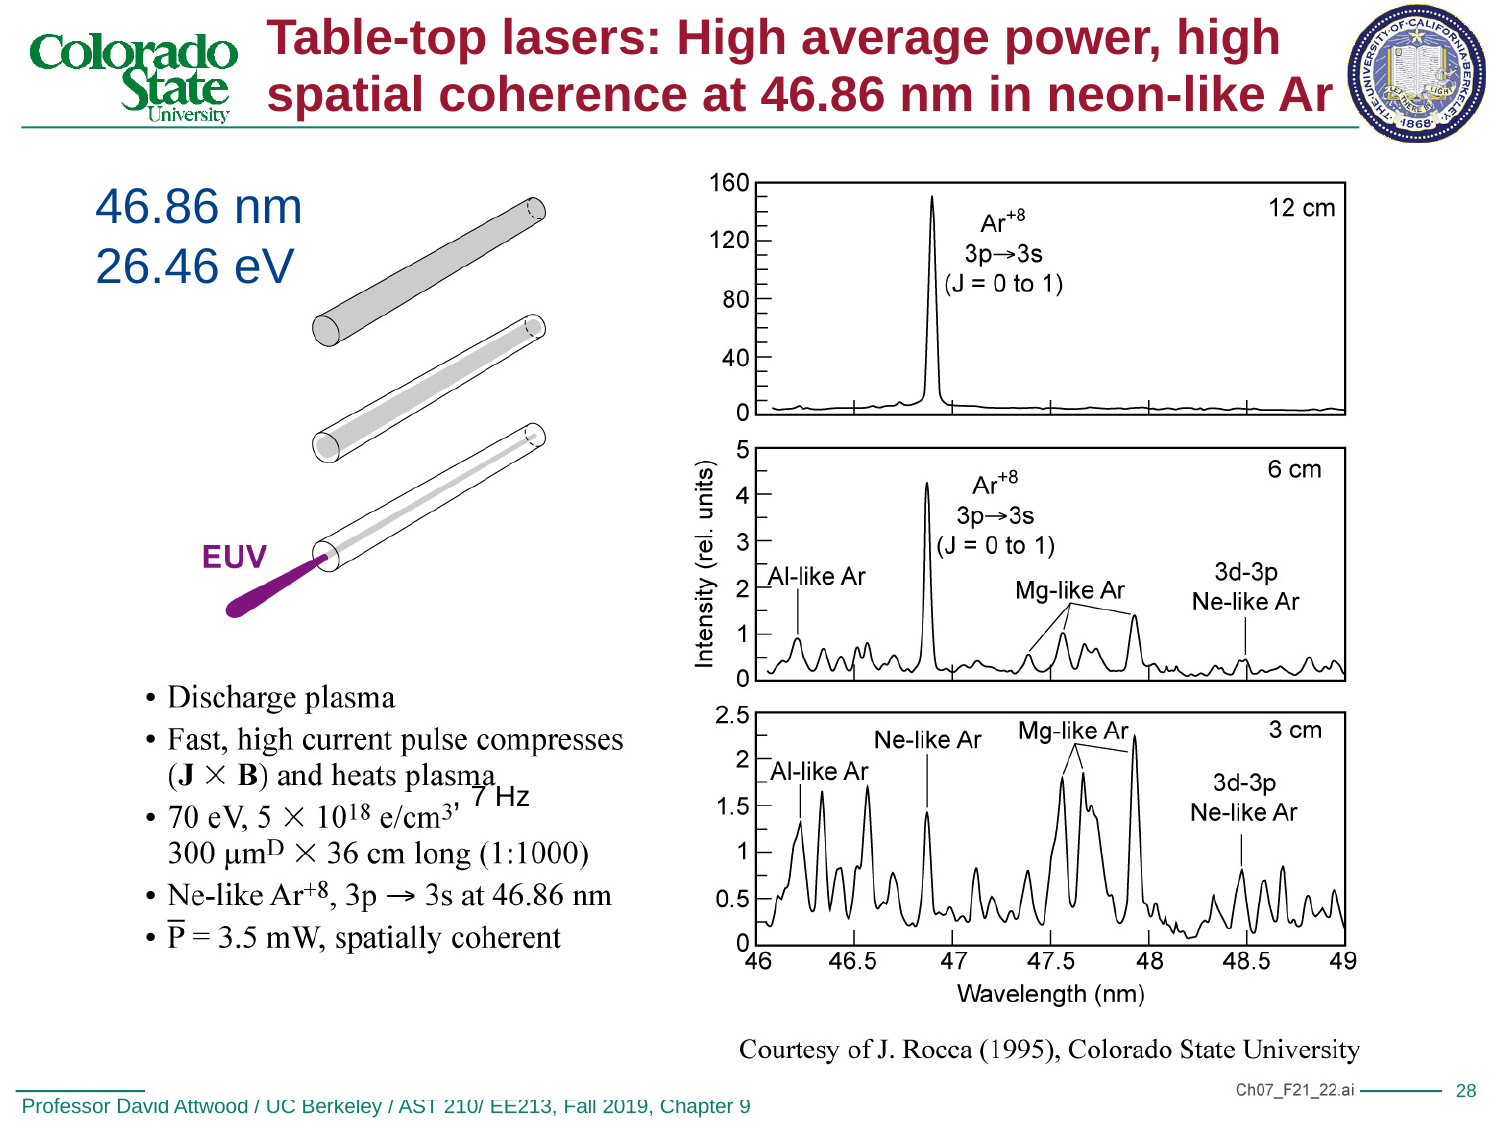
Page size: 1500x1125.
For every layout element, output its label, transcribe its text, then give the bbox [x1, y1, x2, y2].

picture [1347, 4, 1486, 143]
title Table-top lasers: High average power, high spatial coherence at 46.86 nm in neon-like Ar [251, 2, 1380, 129]
slide_number 28 [1426, 1070, 1493, 1100]
picture [29, 32, 238, 126]
picture [145, 169, 1360, 1100]
text_box 46.86 nm 26.46 eV [80, 166, 319, 302]
